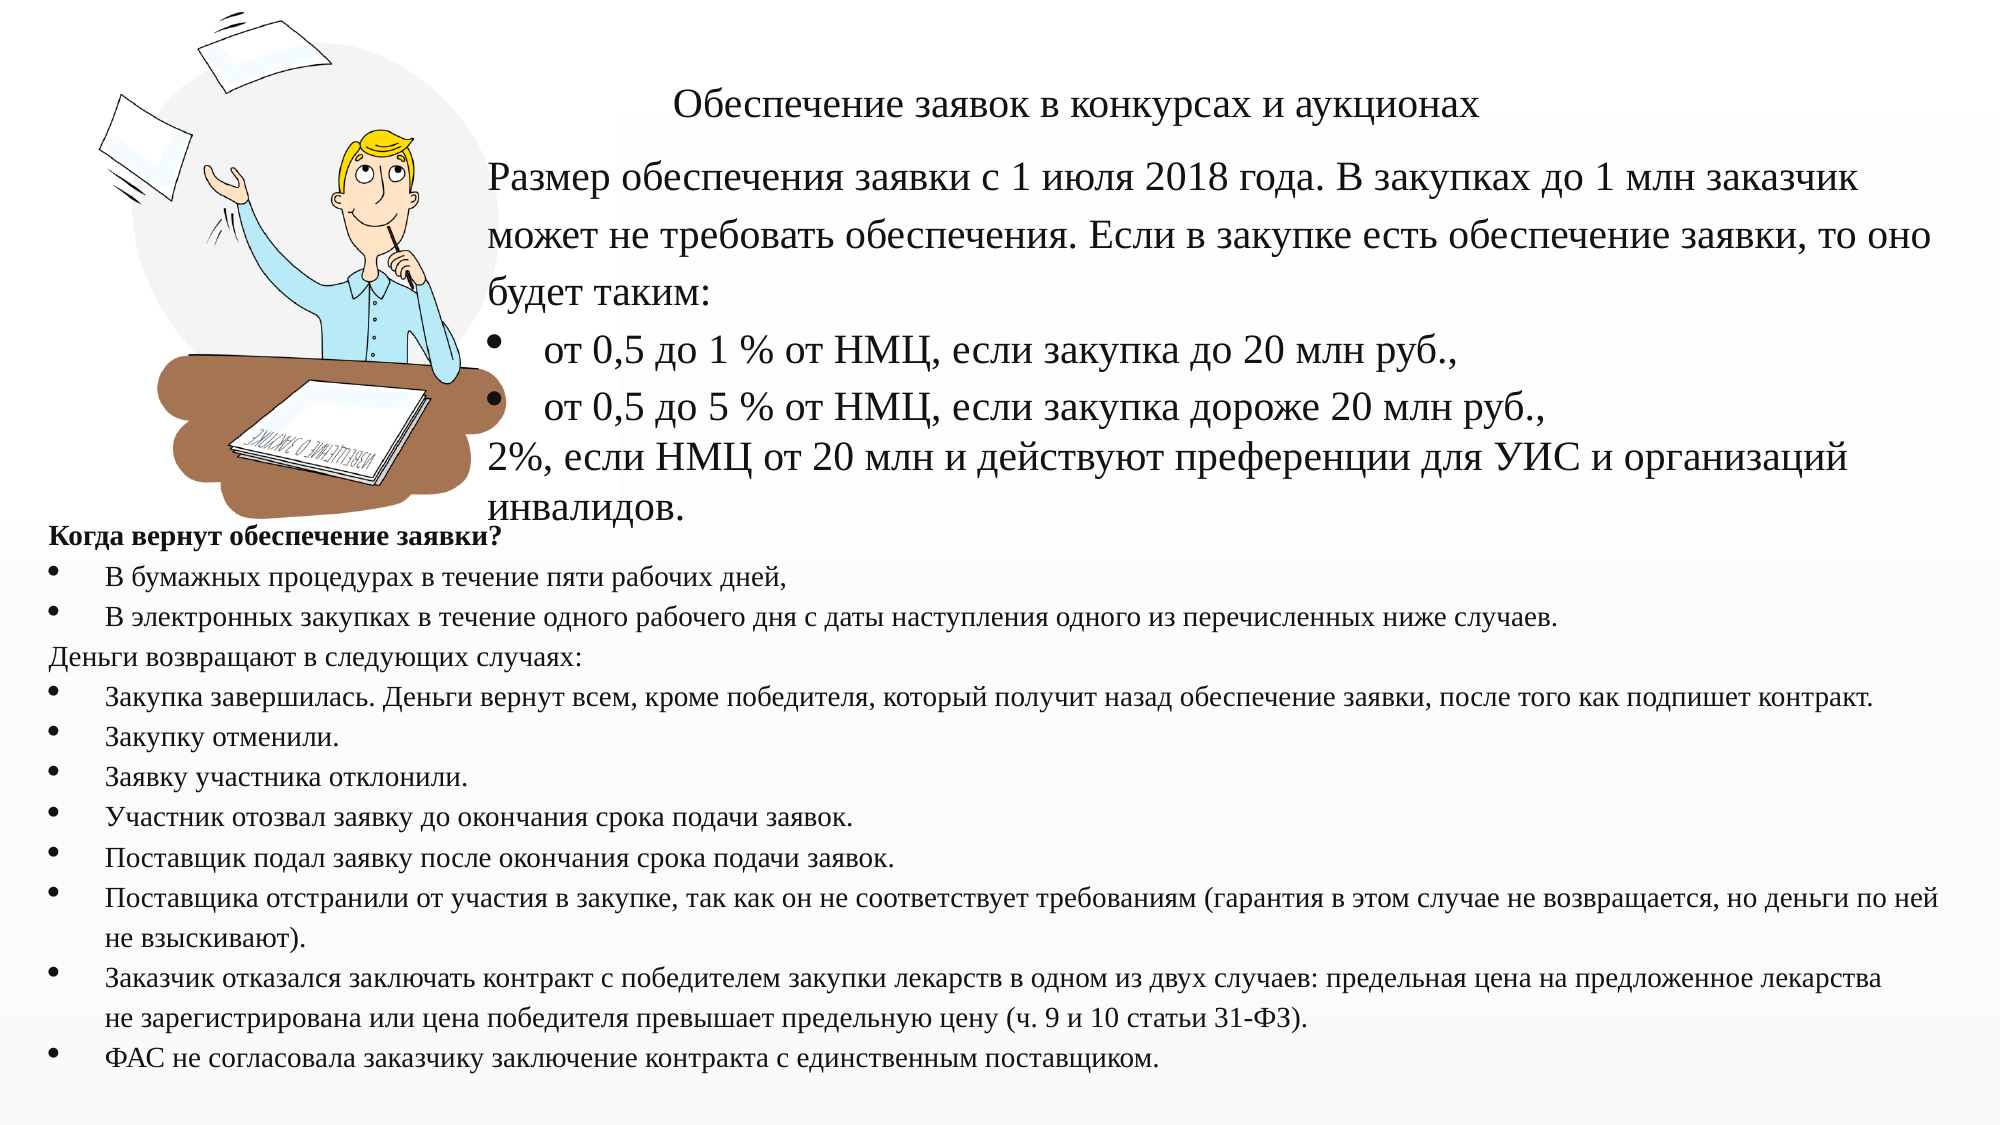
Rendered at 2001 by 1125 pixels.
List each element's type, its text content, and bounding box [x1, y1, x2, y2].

picture [0, 0, 620, 527]
text_box Обеспечение заявок в конкурсах и аукционах [658, 60, 1496, 134]
text_box Когда вернут обеспечение заявки? В бумажных процедурах в течение пяти рабочих дней, В электронных закупках в течение одного рабочего дня с даты наступления одного из перечисленных ниже случаев. Деньги возвращают в следующих случаях: Закупка завершилась. Деньги вернут всем, кроме победителя, который получит назад обеспечение заявки, после того как подпишет контракт. Закупку отменили. Заявку участника отклонили. Участник отозвал заявку до окончания срока подачи заявок. Поставщик подал заявку после окончания срока подачи заявок. Поставщика отстранили от участия в закупке, так как он не соответствует требованиям (гарантия в этом случае не возвращается, но деньги по ней не взыскивают). Заказчик отказался заключать контракт с победителем закупки лекарств в одном из двух случаев: предельная цена на предложенное лекарства не зарегистрирована или цена победителя превышает предельную цену (ч. 9 и 10 статьи 31-ФЗ). ФАС не согласовала заказчику заключение контракта с единственным поставщиком. [33, 504, 2000, 1081]
text_box Размер обеспечения заявки с 1 июля 2018 года. В закупках до 1 млн заказчик может не требовать обеспечения. Если в закупке есть обеспечение заявки, то оно будет таким: от 0,5 до 1 % от НМЦ, если закупка до 20 млн руб., от 0,5 до 5 % от НМЦ, если закупка дороже 20 млн руб., 2%, если НМЦ от 20 млн и действуют преференции для УИС и организаций инвалидов. [620, 134, 1980, 504]
